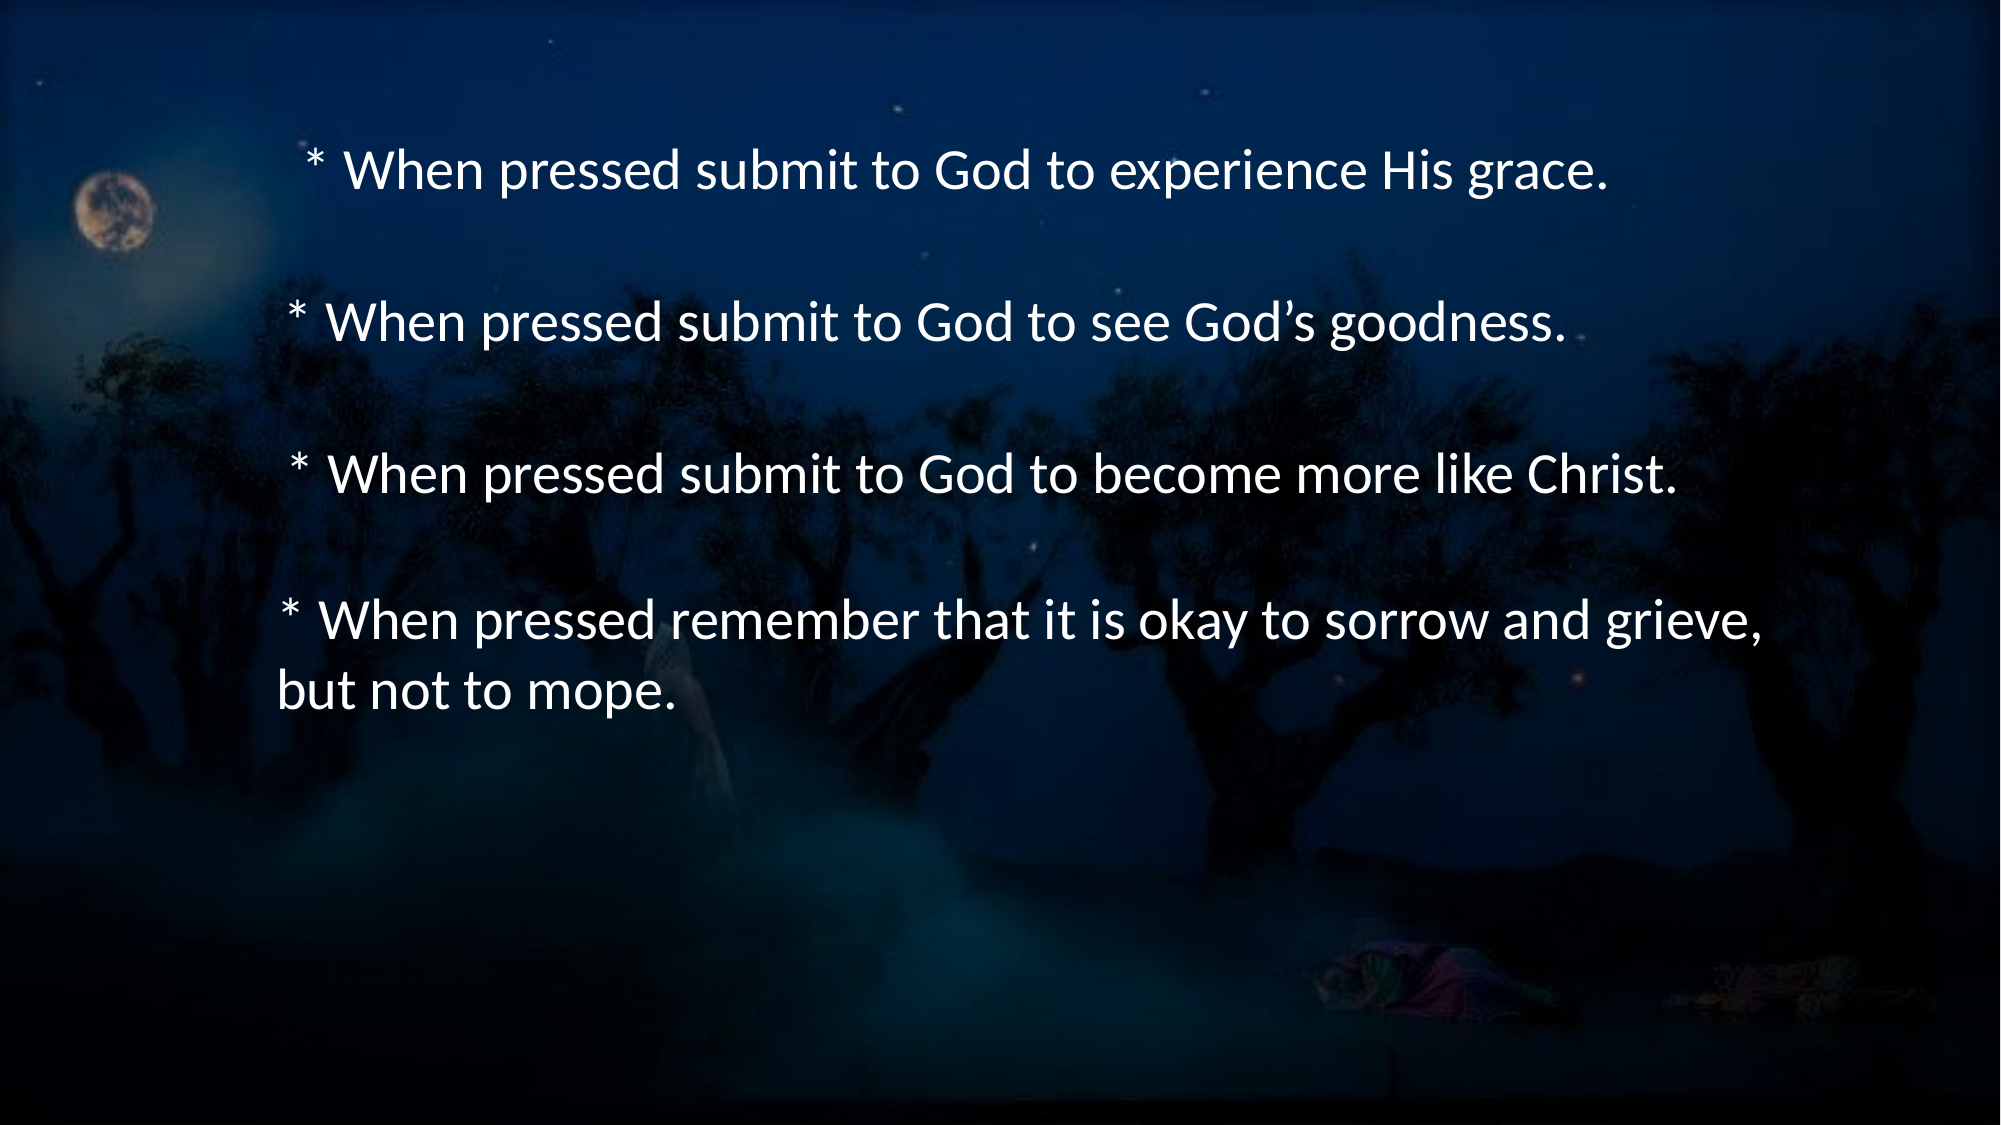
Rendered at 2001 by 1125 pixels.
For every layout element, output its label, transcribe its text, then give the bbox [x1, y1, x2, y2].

text_box * When pressed submit to God to become more like Christ. [270, 427, 1695, 513]
text_box * When pressed submit to God to experience His grace. [286, 123, 1626, 209]
text_box * When pressed remember that it is okay to sorrow and grieve, but not to mope. [261, 573, 1839, 729]
picture [0, 0, 2001, 1125]
text_box * When pressed submit to God to see God’s goodness. [268, 275, 1584, 361]
